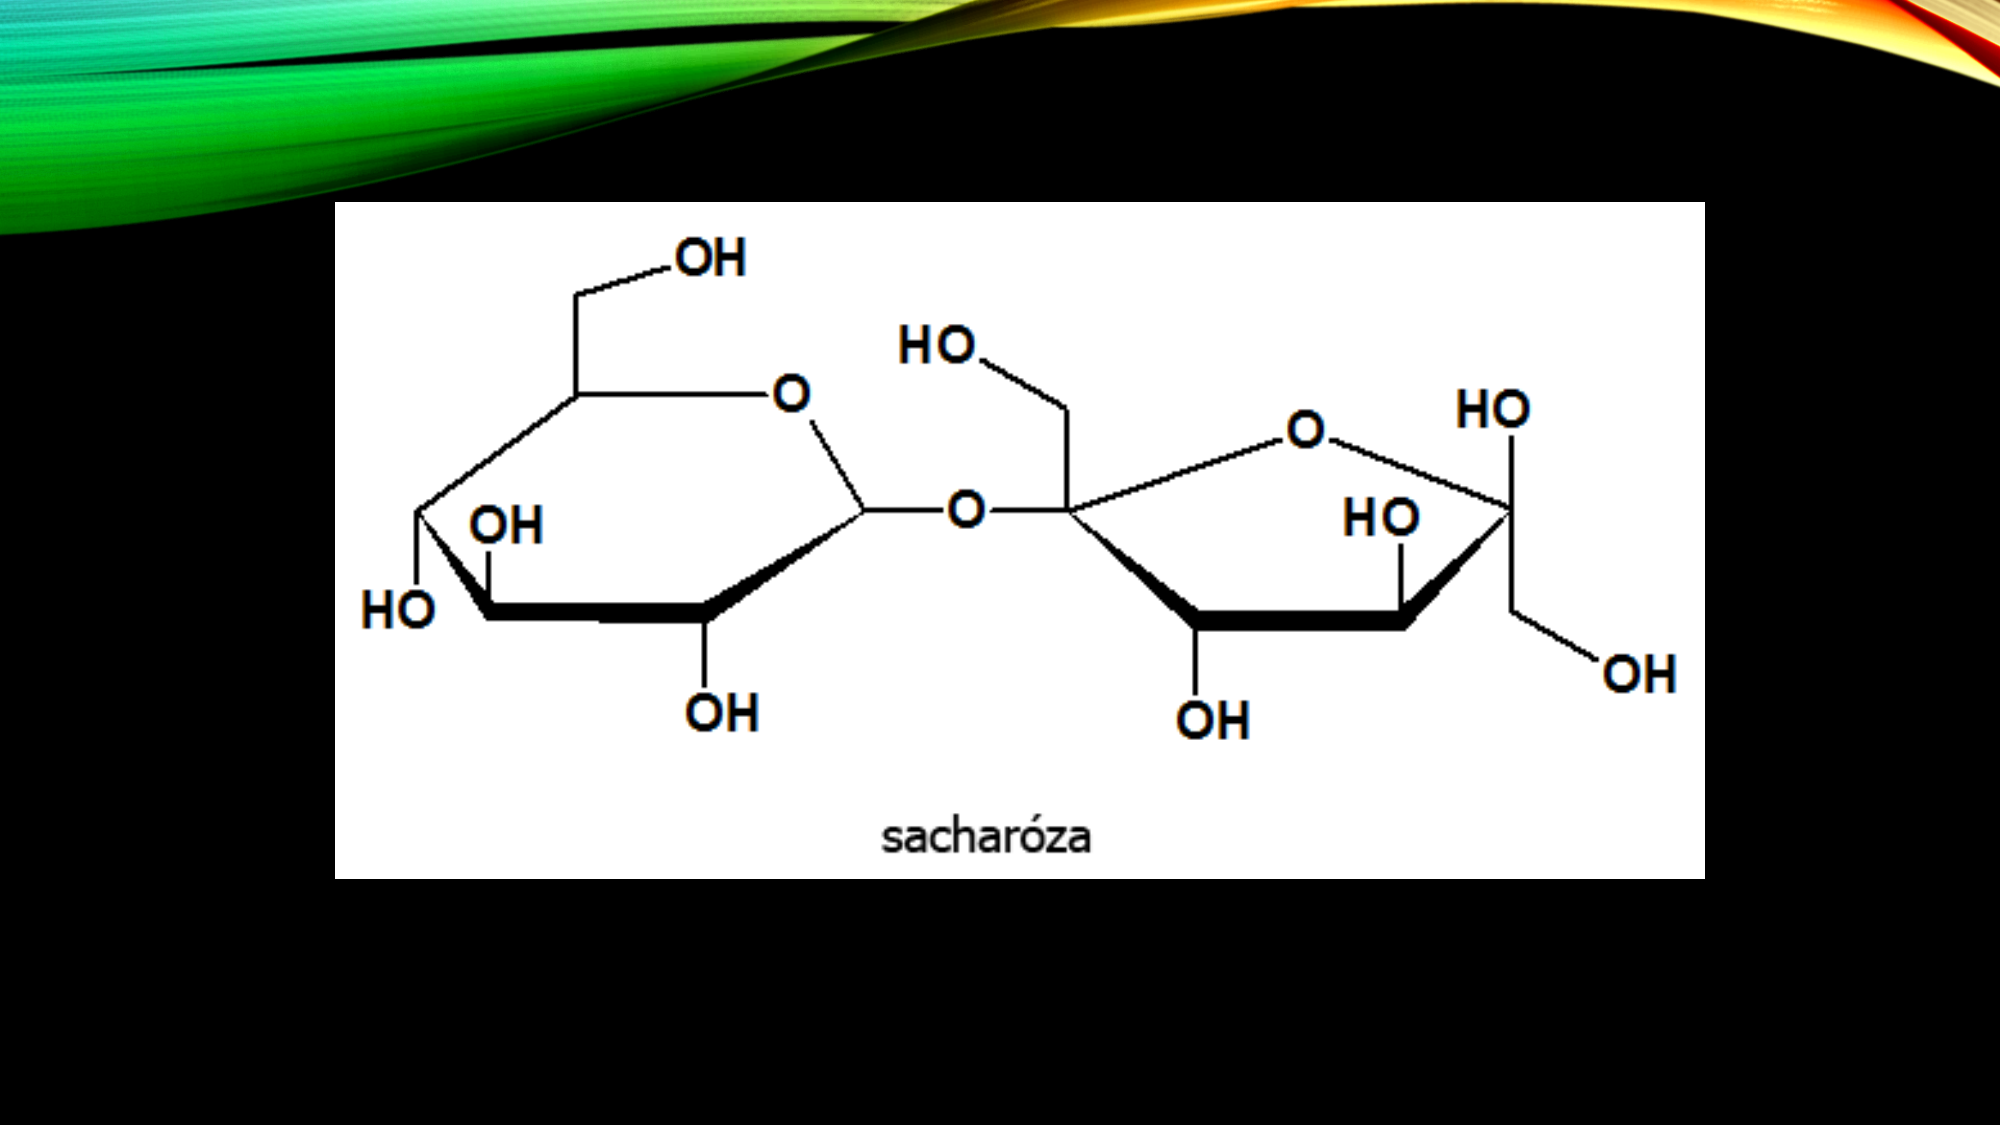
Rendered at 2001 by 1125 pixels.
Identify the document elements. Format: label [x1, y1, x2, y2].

picture [0, 0, 2000, 237]
list [335, 202, 1705, 879]
